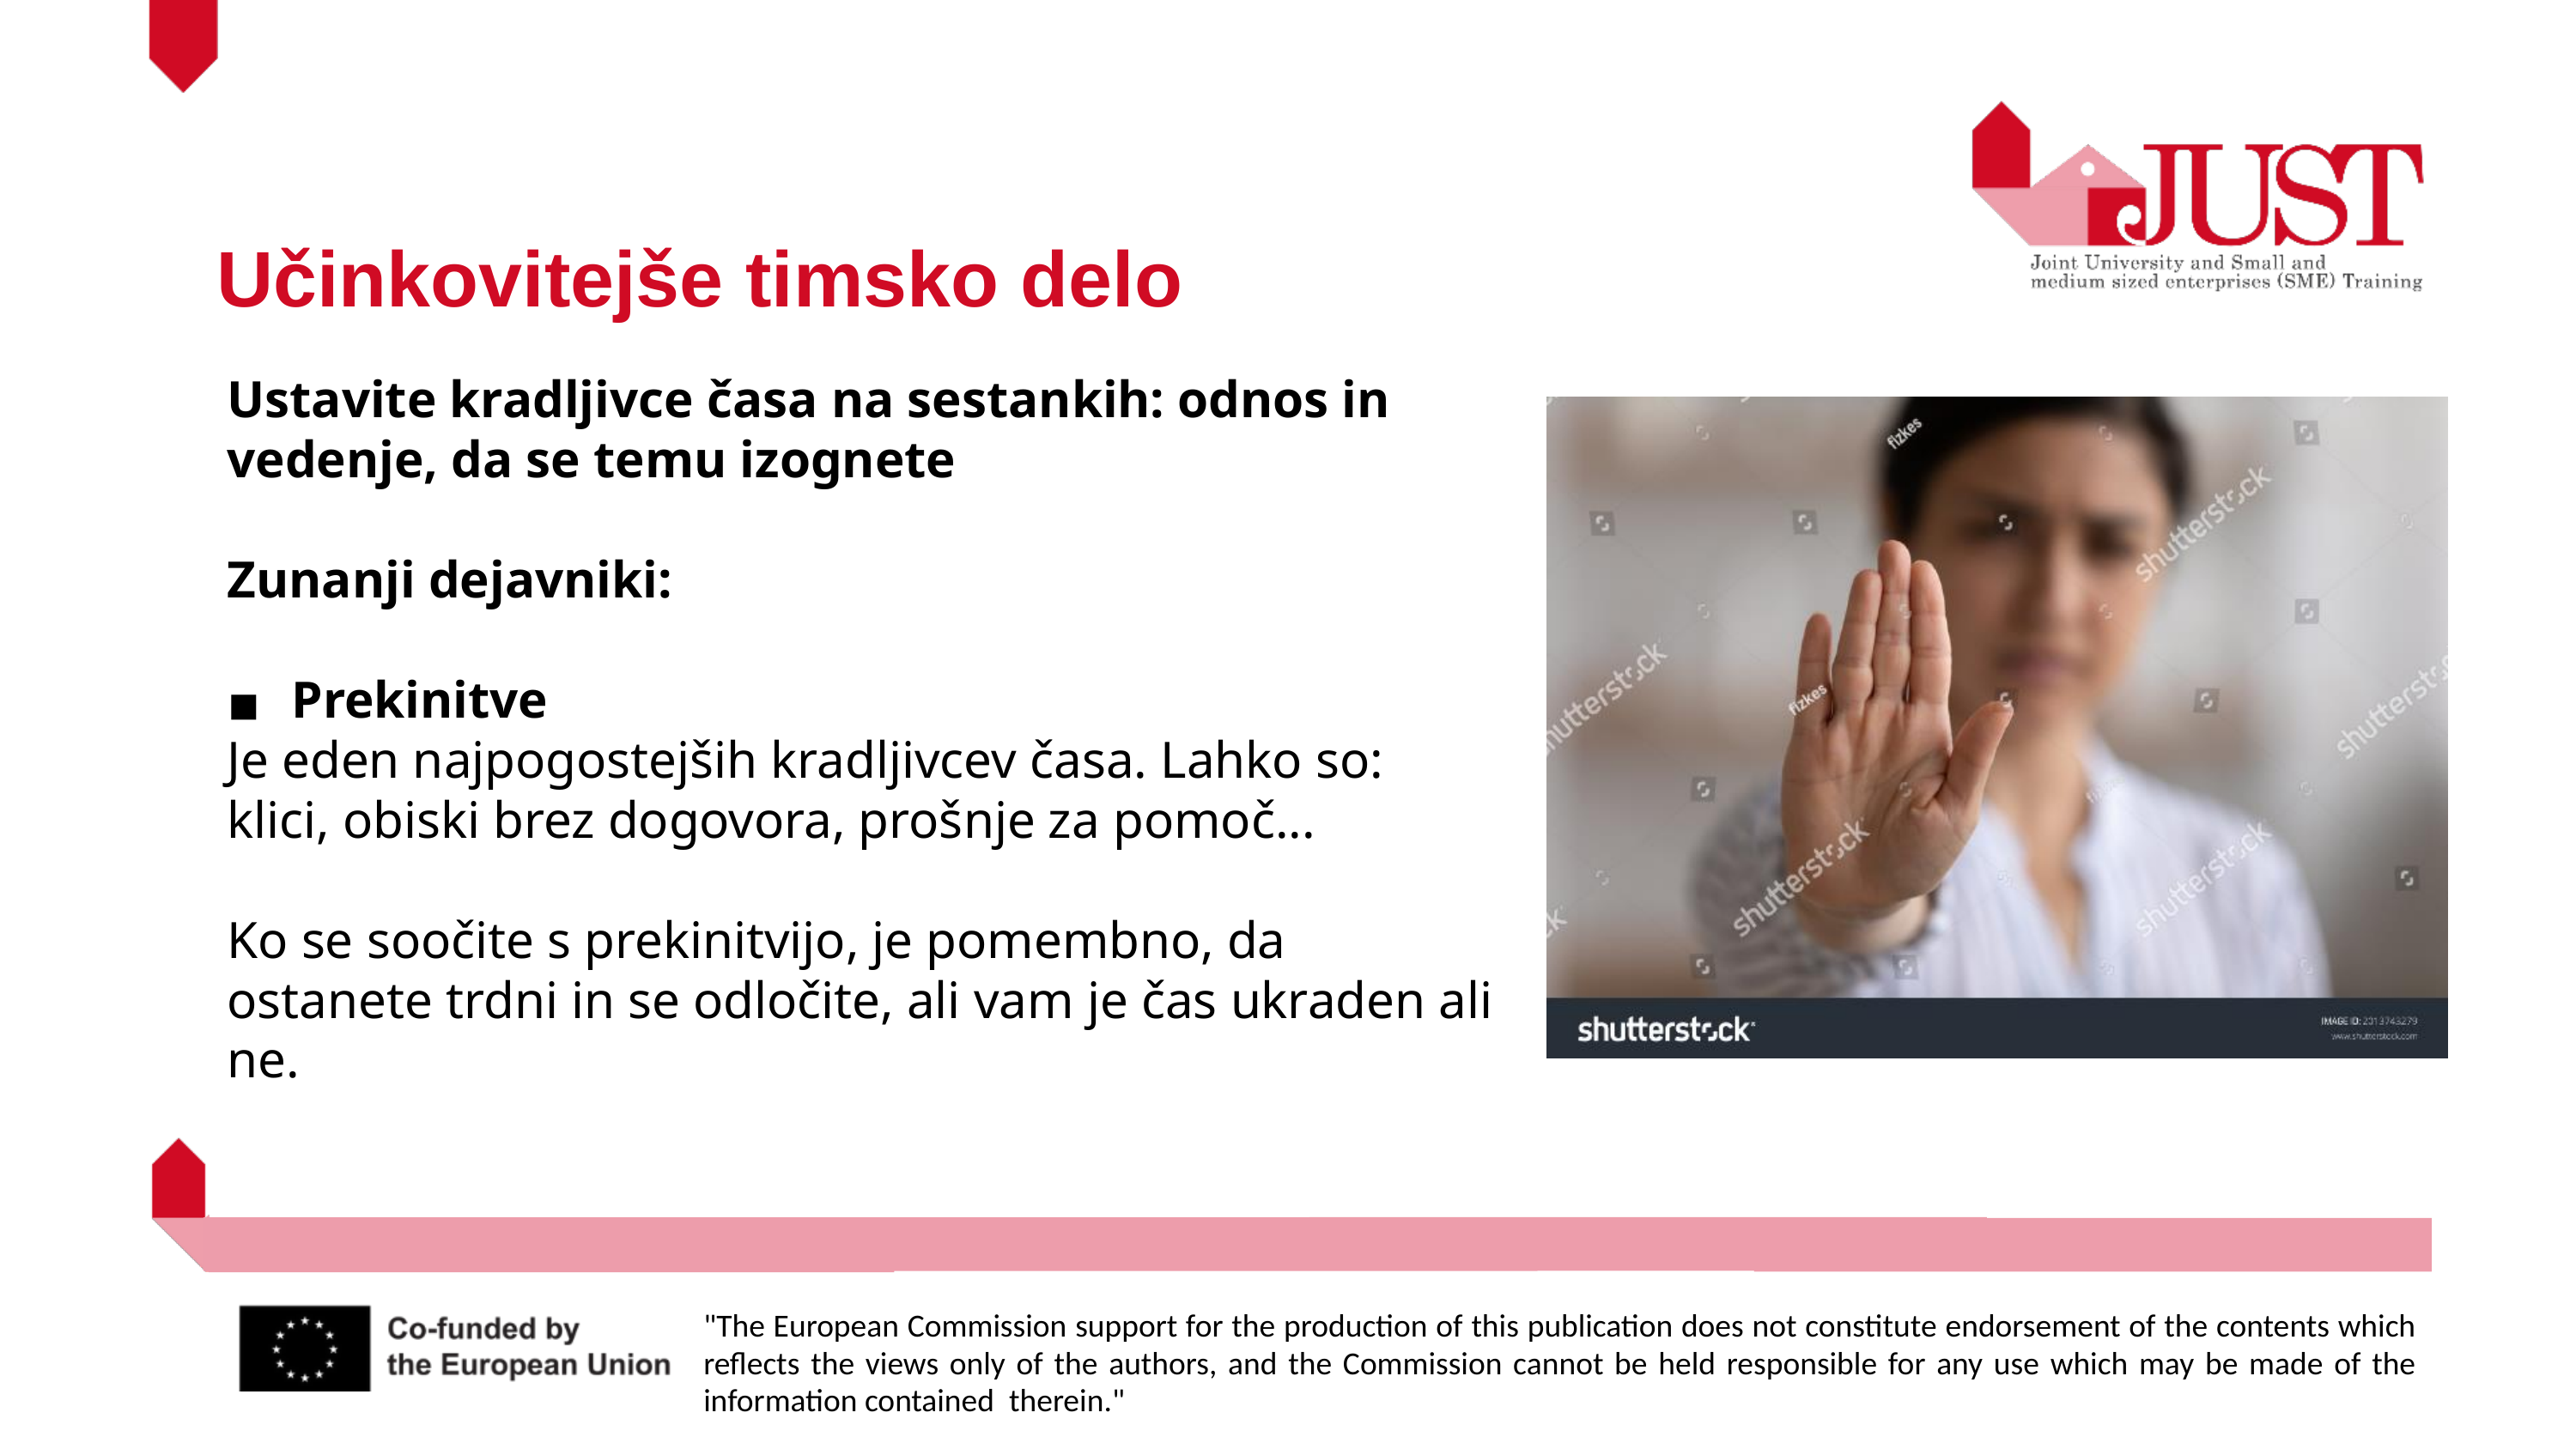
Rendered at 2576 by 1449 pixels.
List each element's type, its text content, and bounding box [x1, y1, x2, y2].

picture [233, 1300, 702, 1391]
text_box Ustavite kradljivce časa na sestankih: odnos in vedenje, da se temu izognete Zunanji dejavniki: Prekinitve Je eden najpogostejših kradljivcev časa. Lahko so: klici, obiski brez dogovora, prošnje za pomoč... Ko se soočite s prekinitvijo, je pomembno, da ostanete trdni in se odločite, ali vam je čas ukraden ali ne. [214, 361, 1512, 1215]
text_box Učinkovitejše timsko delo [204, 221, 1445, 329]
picture [1546, 397, 2449, 1059]
text_box [786, 1089, 1116, 1290]
picture [1965, 96, 2432, 302]
picture [144, 1133, 210, 1287]
picture [144, 0, 228, 100]
